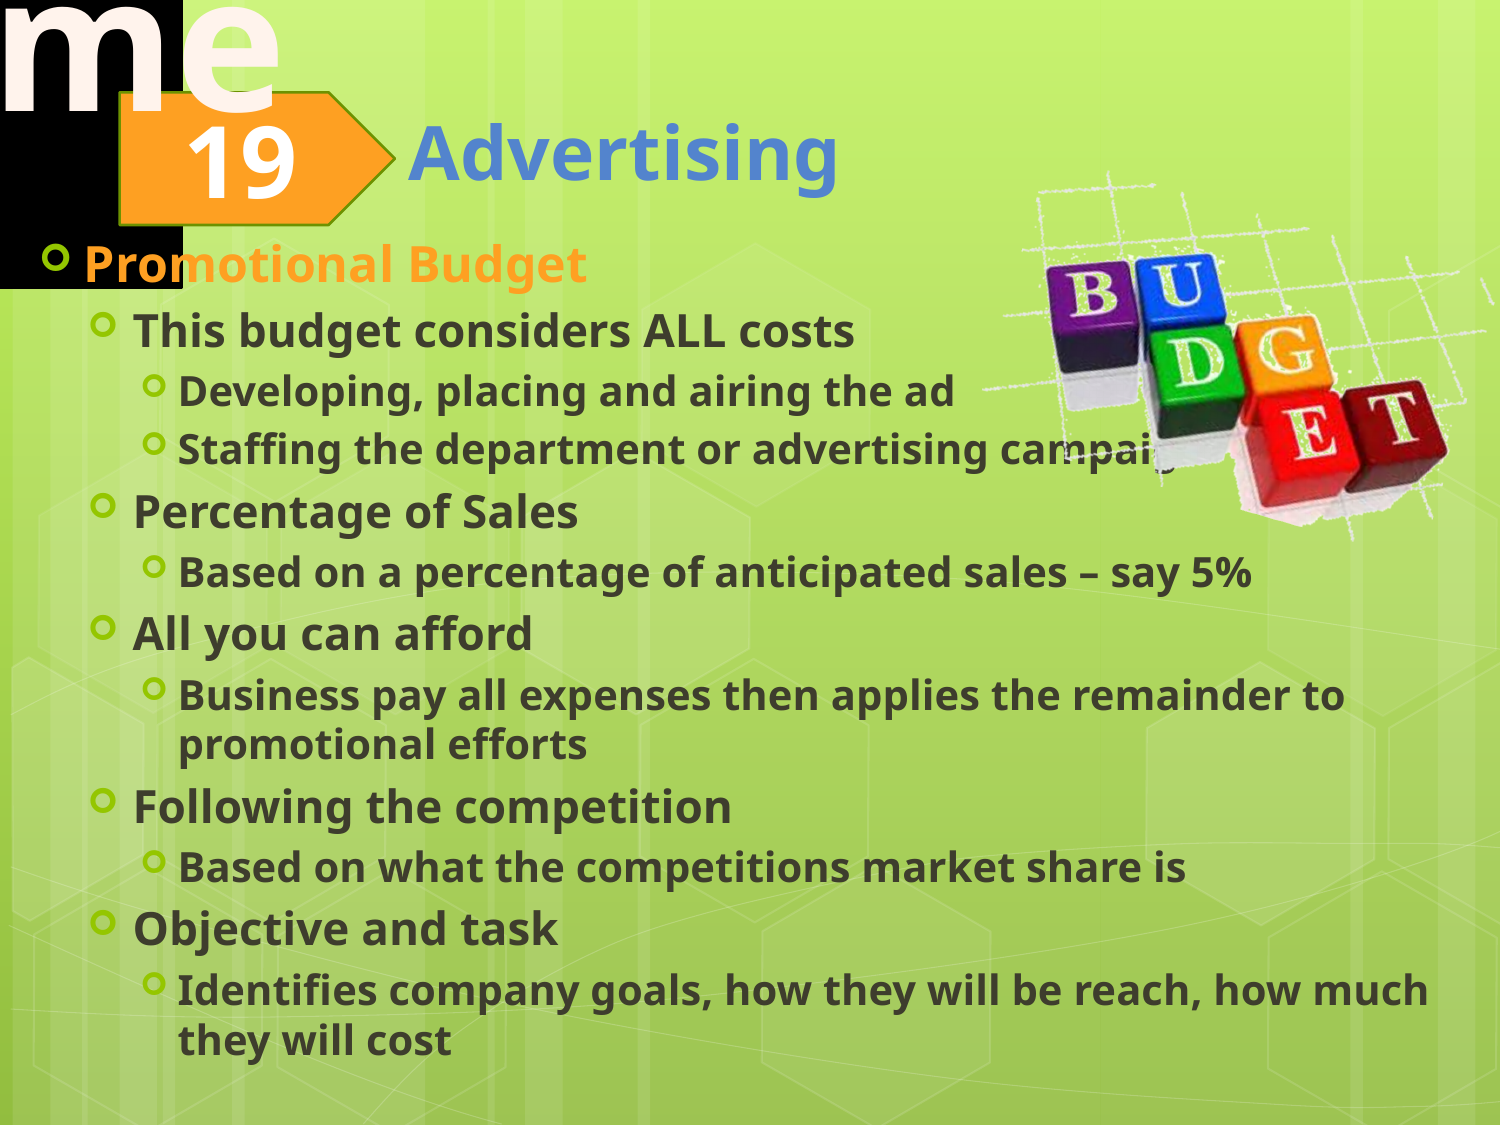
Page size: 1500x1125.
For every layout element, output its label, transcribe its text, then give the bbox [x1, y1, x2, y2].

list Promotional Budget This budget considers ALL costs Developing, placing and airing the ad Staffing the department or advertising campaign Percentage of Sales Based on a percentage of anticipated sales – say 5% All you can afford Business pay all expenses then applies the remainder to promotional efforts Following the competition Based on what the competitions market share is Objective and task Identifies company goals, how they will be reach, how much they will cost [12, 224, 1476, 1110]
picture [971, 155, 1499, 560]
